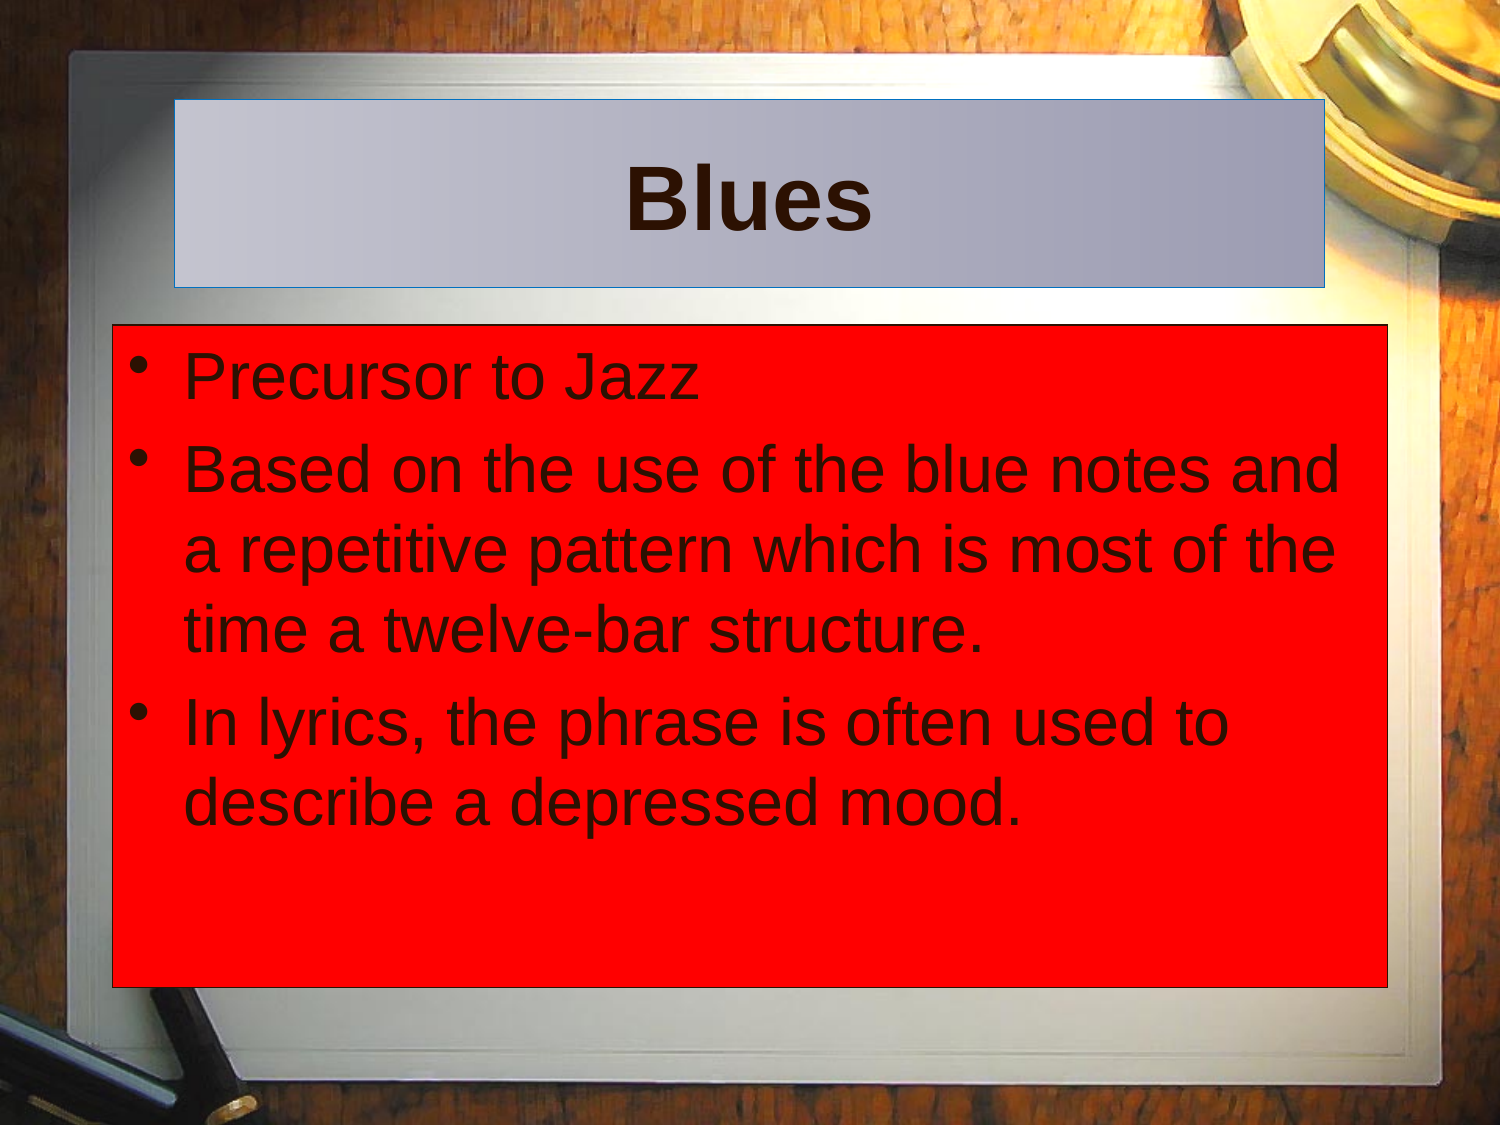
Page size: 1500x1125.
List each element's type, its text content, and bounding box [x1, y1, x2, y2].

picture [0, 0, 1500, 1125]
footer [512, 1012, 988, 1088]
slide_number [112, 1012, 425, 1088]
list Precursor to Jazz Based on the use of the blue notes and a repetitive pattern which is most of the time a twelve-bar structure. In lyrics, the phrase is often used to describe a depressed mood. [112, 324, 1388, 988]
title Blues [174, 99, 1325, 288]
